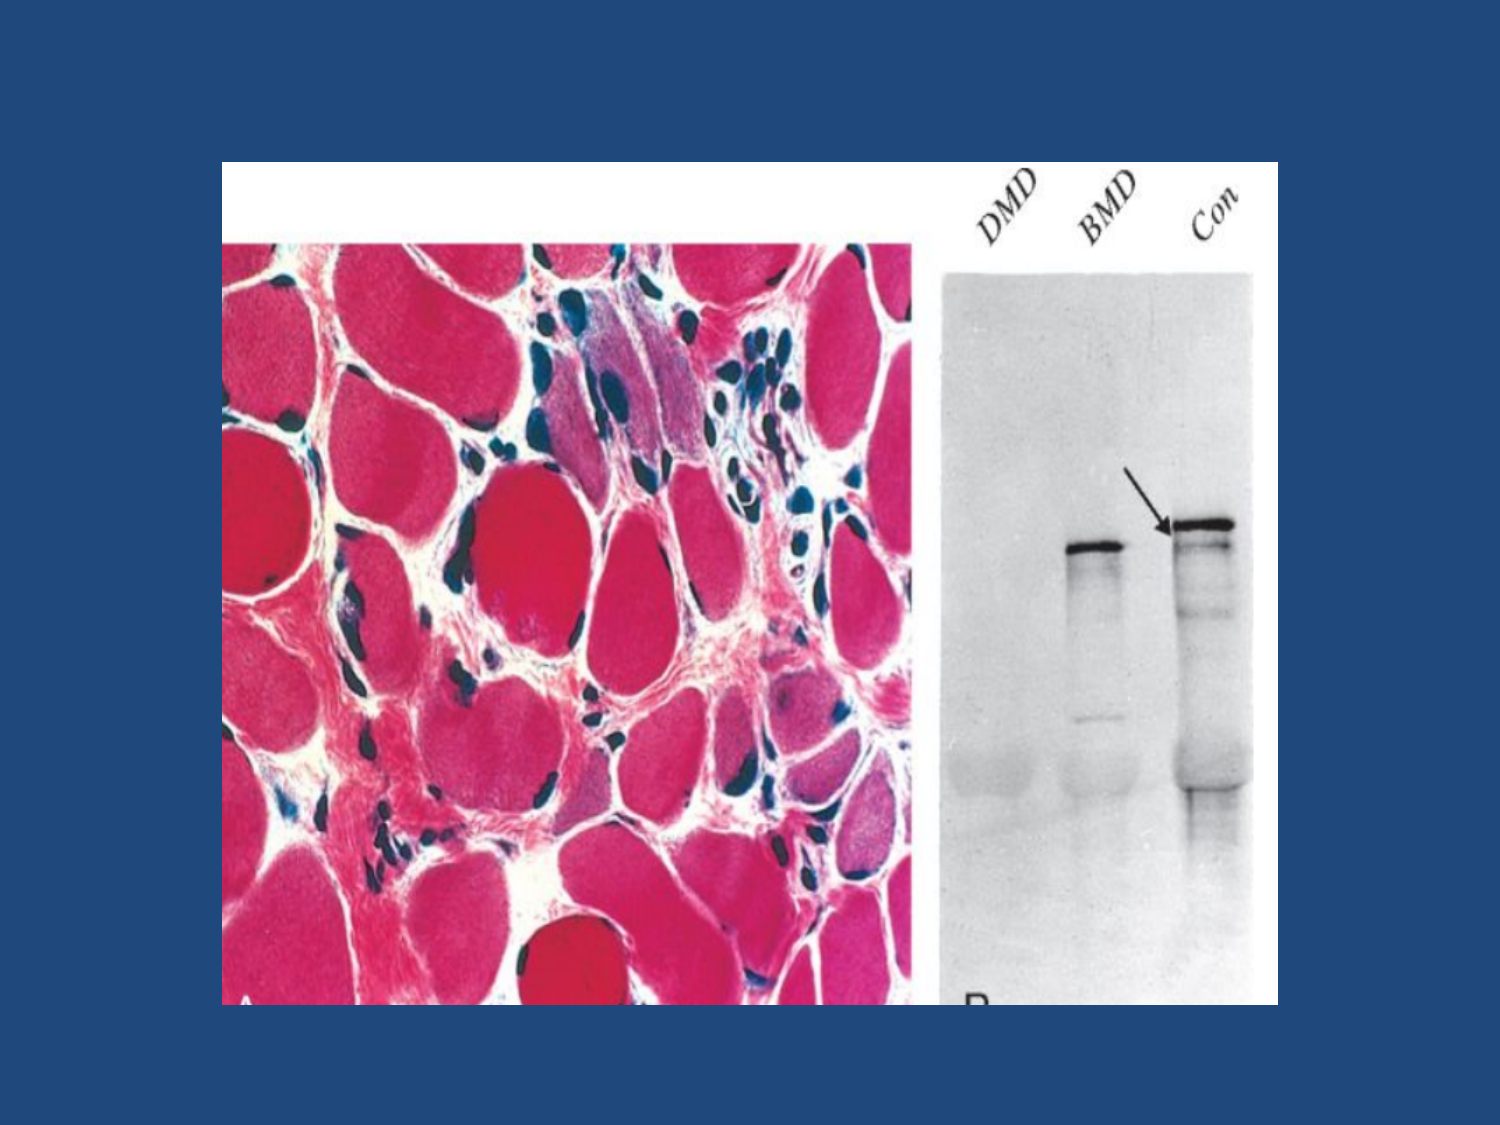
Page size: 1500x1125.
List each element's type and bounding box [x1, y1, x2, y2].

list [221, 162, 1279, 1006]
